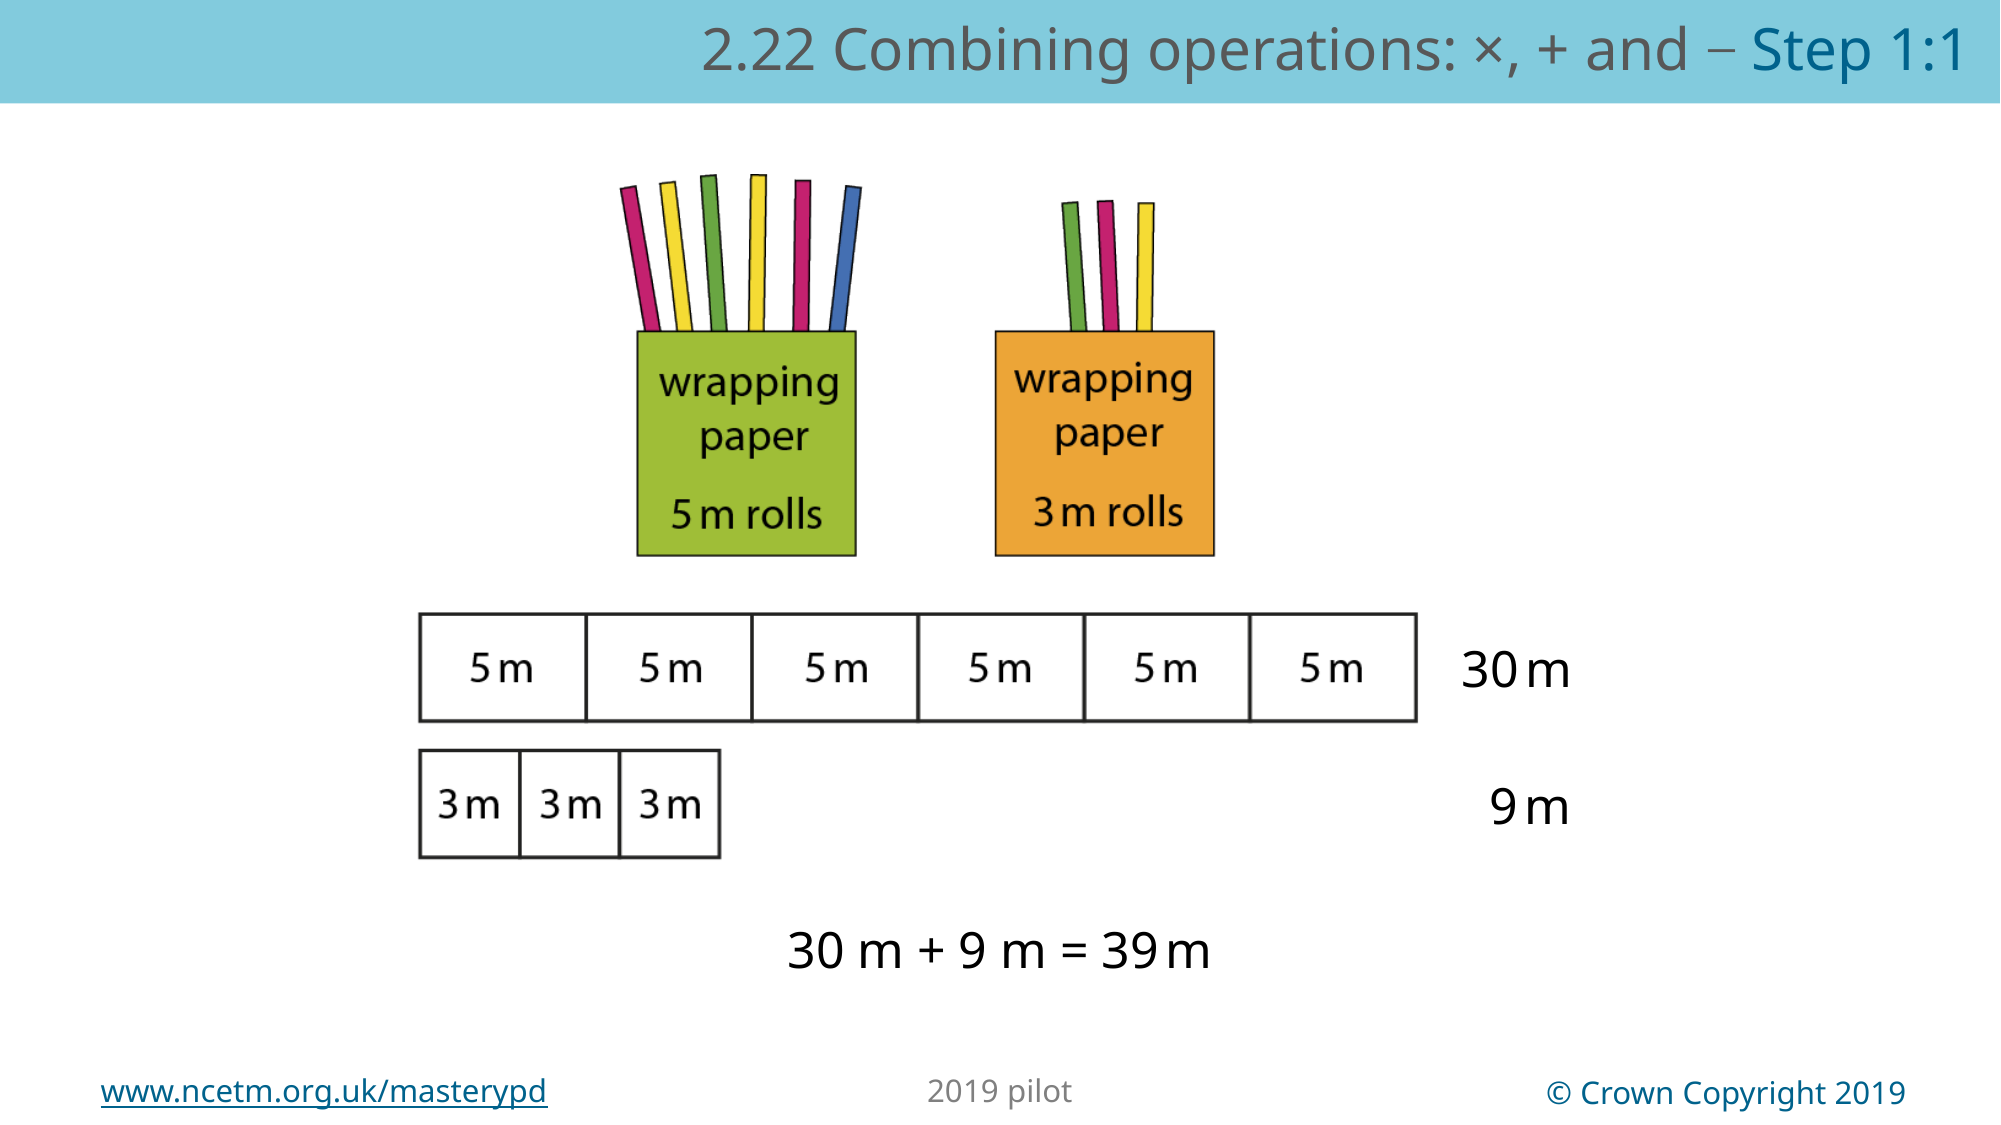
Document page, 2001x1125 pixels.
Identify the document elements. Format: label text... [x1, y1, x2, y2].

list 2.22 Combining operations: ×, + and − Step 1:1 [0, 0, 2000, 104]
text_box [415, 174, 1585, 987]
